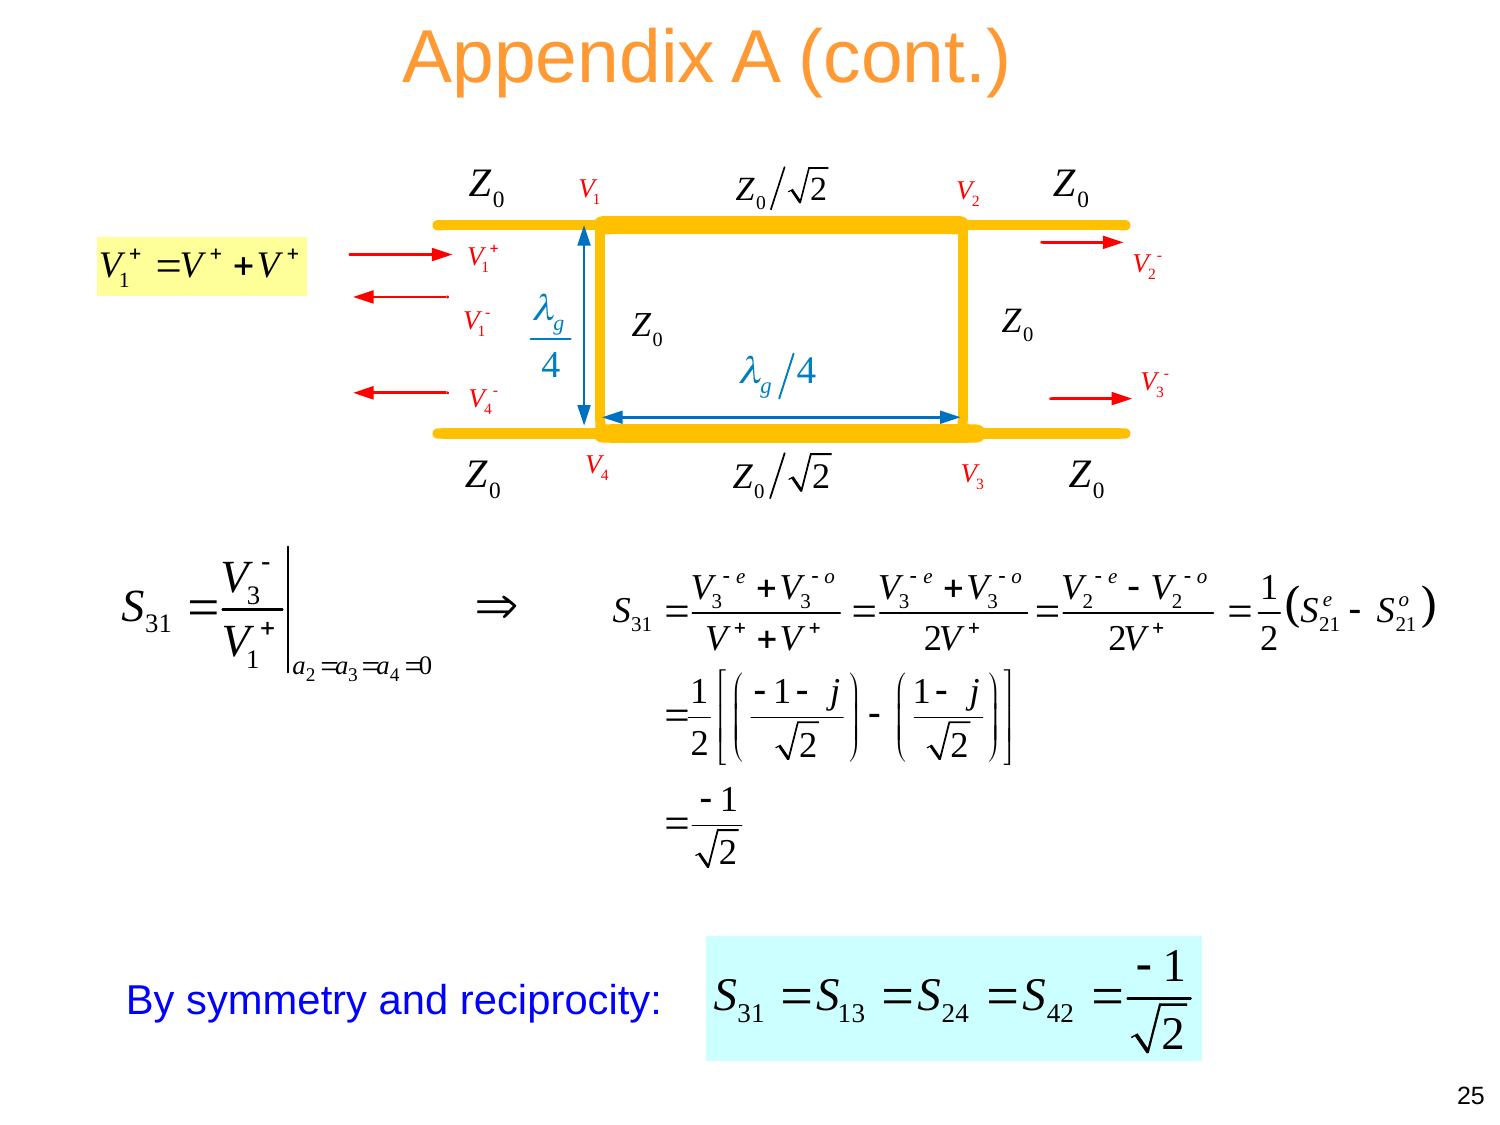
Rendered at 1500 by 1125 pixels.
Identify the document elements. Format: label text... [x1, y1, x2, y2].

text_box By symmetry and reciprocity: [111, 965, 678, 1031]
picture [318, 137, 1207, 526]
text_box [705, 935, 1203, 1062]
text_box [467, 580, 538, 638]
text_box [97, 236, 308, 297]
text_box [113, 536, 441, 691]
text_box Appendix A (cont.) [387, 0, 1027, 105]
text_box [606, 559, 1439, 876]
slide_number 25 [1149, 1065, 1500, 1125]
